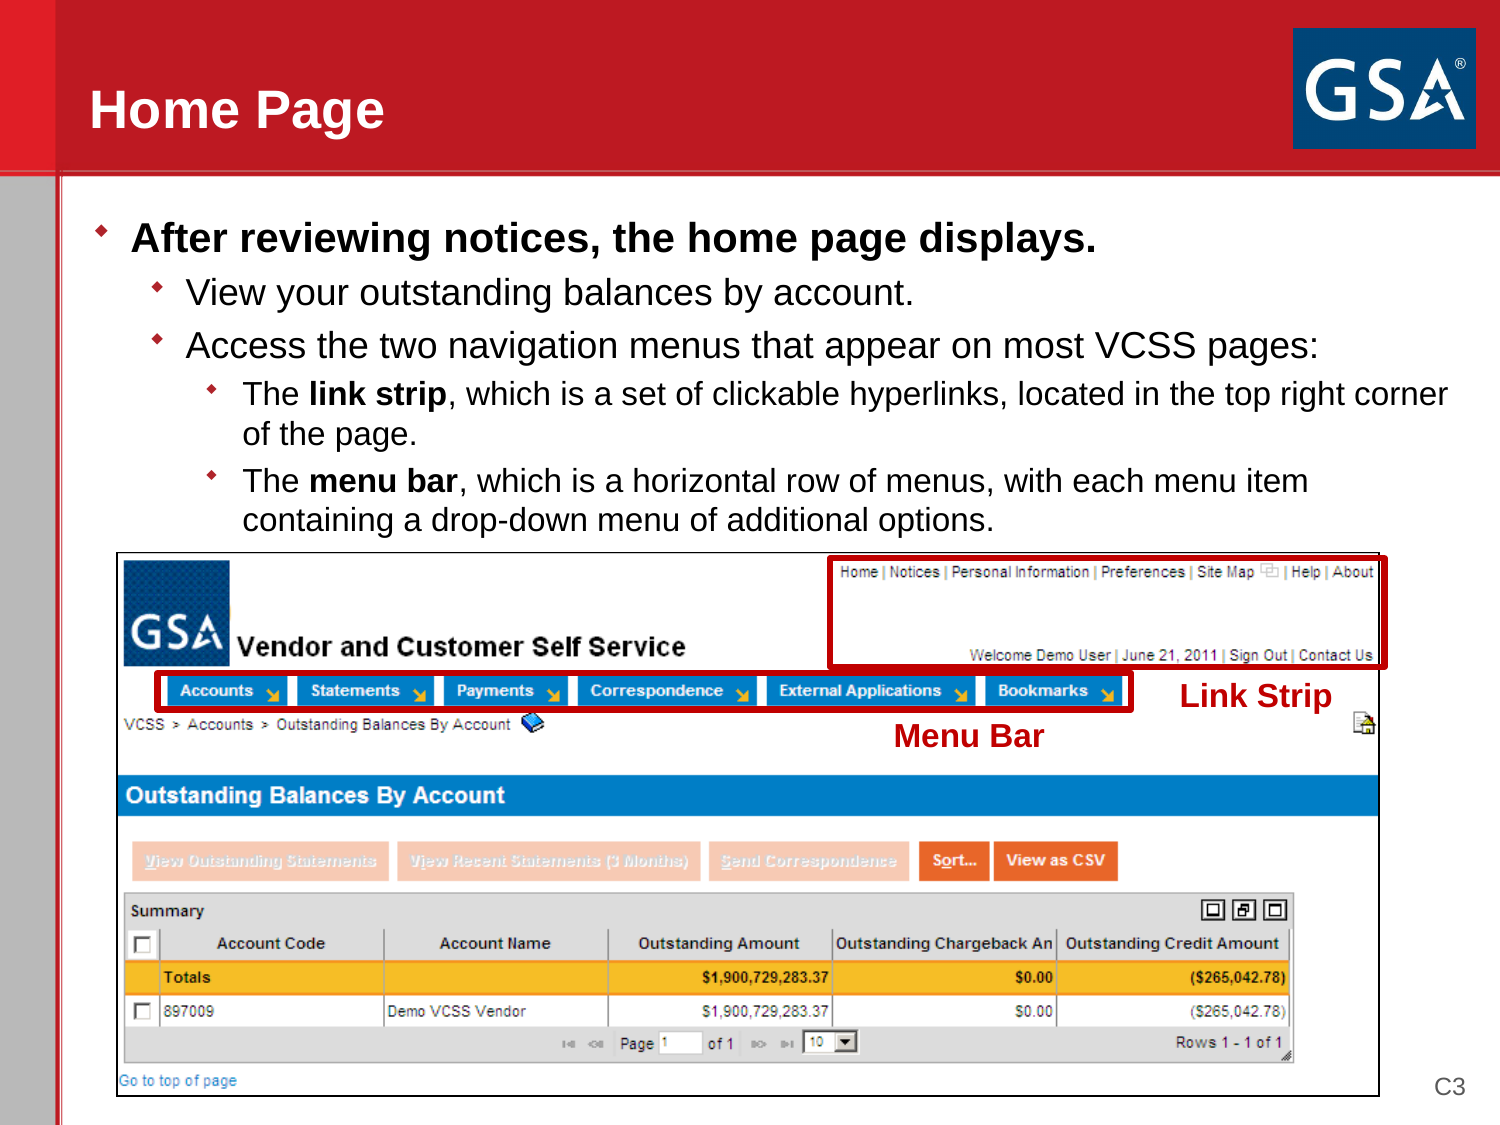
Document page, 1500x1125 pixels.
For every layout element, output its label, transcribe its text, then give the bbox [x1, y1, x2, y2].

title Home Page [74, 54, 1440, 148]
text_box C3 [1419, 1063, 1500, 1109]
picture [117, 552, 1379, 1096]
picture [0, 0, 1500, 1125]
list After reviewing notices, the home page displays. View your outstanding balances by account. Access the two navigation menus that appear on most VCSS pages: The link strip, which is a set of clickable hyperlinks, located in the top right corner of the page. The menu bar, which is a horizontal row of menus, with each menu item containing a drop-down menu of additional options. [77, 202, 1480, 559]
